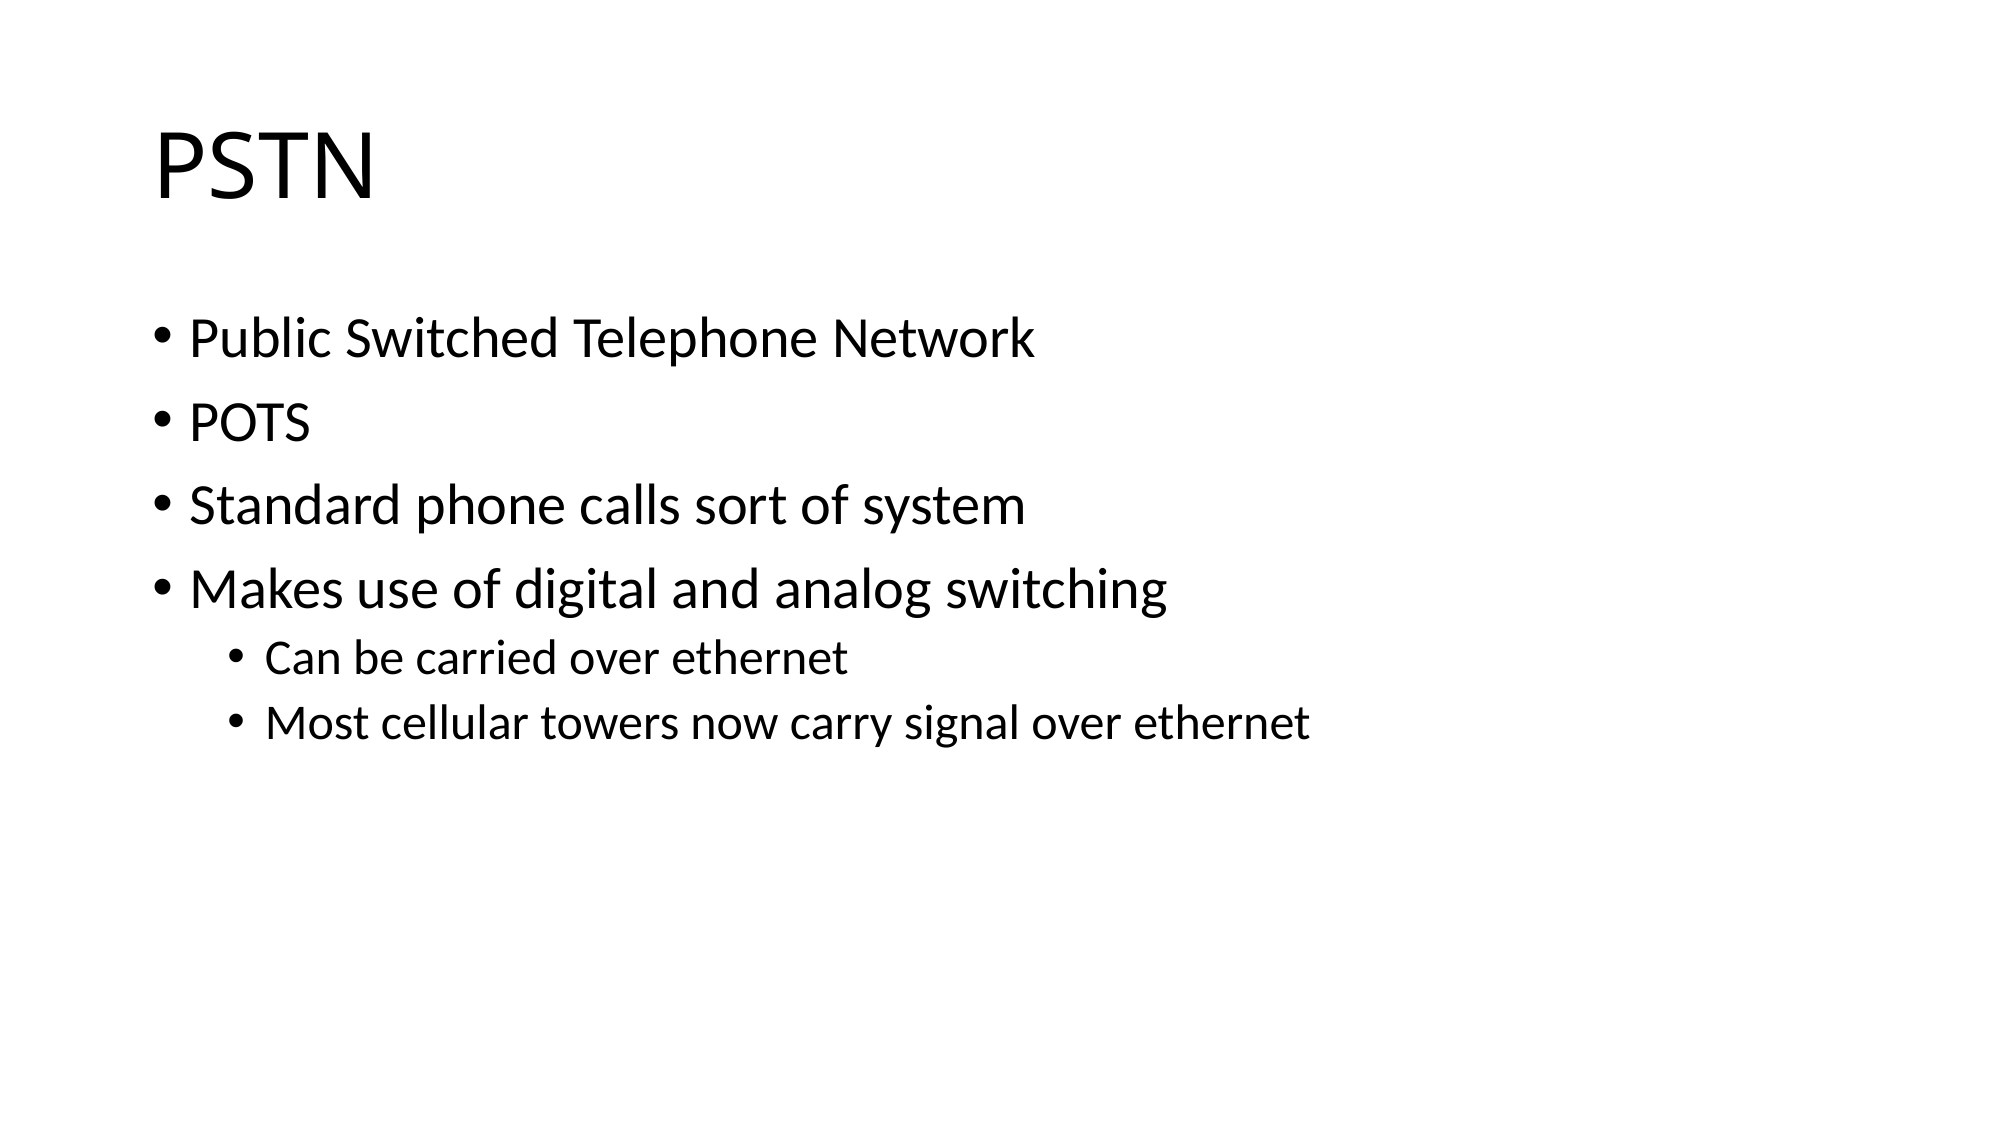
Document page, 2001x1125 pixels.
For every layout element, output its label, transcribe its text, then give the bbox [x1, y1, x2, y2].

list Public Switched Telephone Network POTS Standard phone calls sort of system Makes use of digital and analog switching Can be carried over ethernet Most cellular towers now carry signal over ethernet [137, 299, 1863, 1014]
title PSTN [137, 59, 1863, 278]
